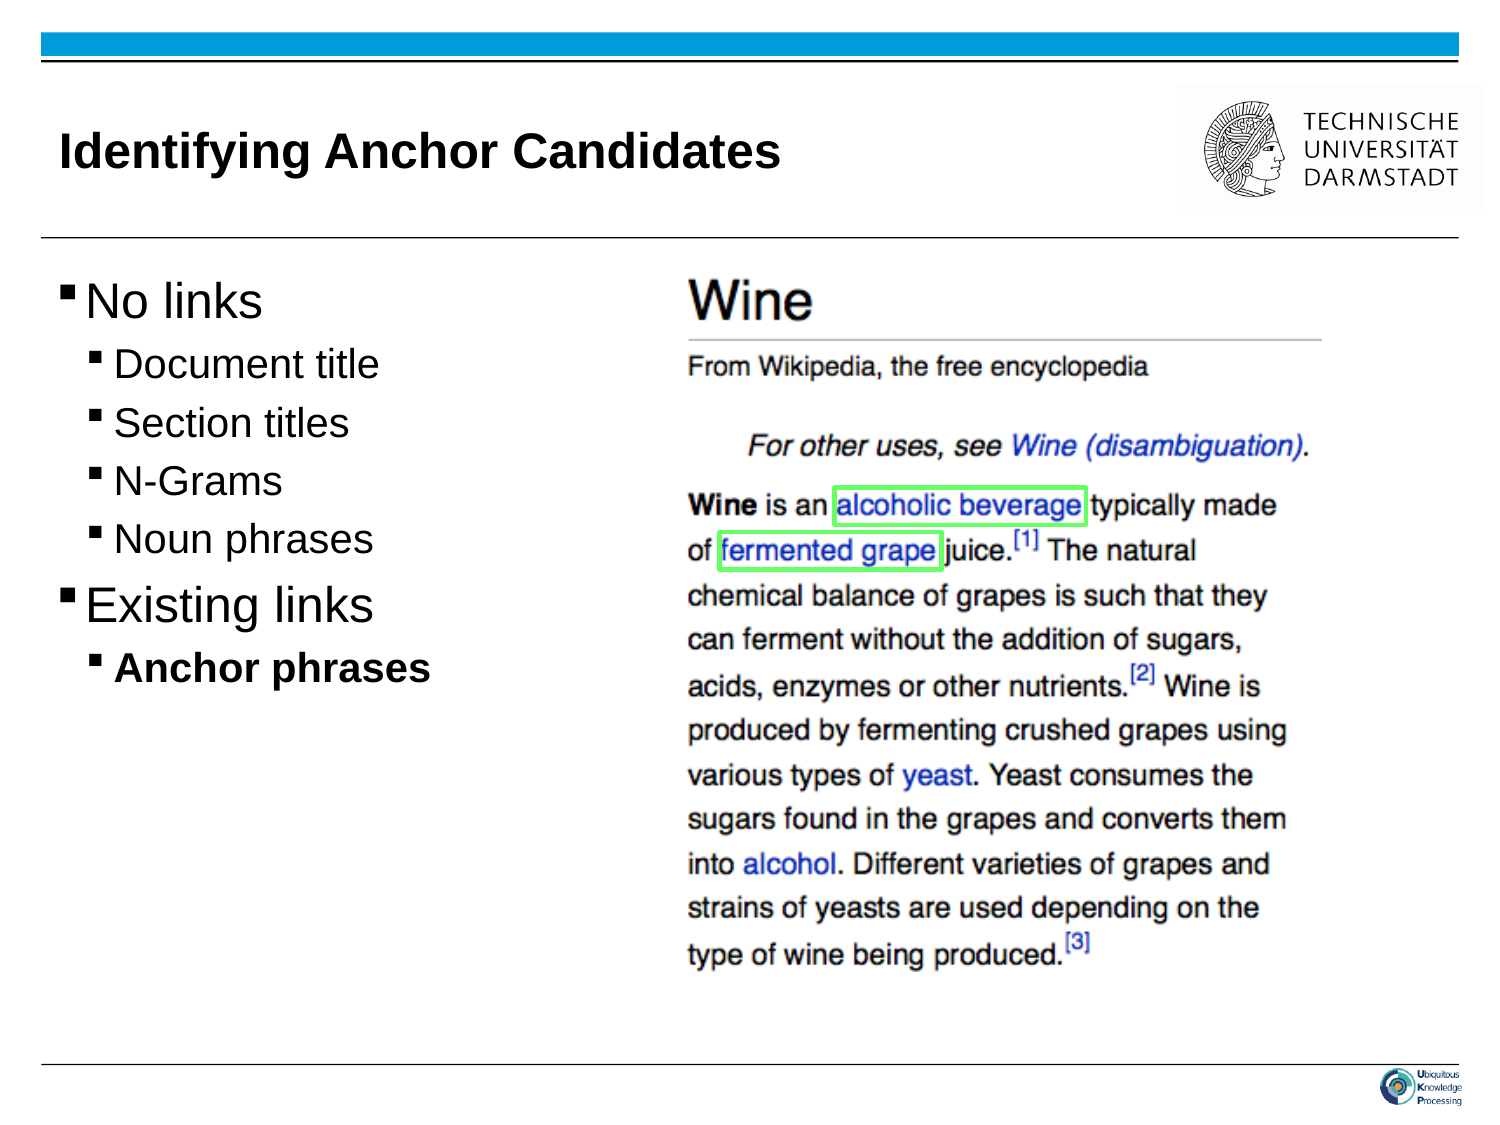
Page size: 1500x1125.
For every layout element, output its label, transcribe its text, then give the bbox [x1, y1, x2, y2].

list No links Document title Section titles N-Grams Noun phrases Existing links Anchor phrases [40, 260, 476, 1048]
title Identifying Anchor Candidates [58, 79, 1188, 218]
picture [1188, 84, 1483, 214]
picture [1380, 1068, 1462, 1106]
picture [674, 260, 1322, 987]
